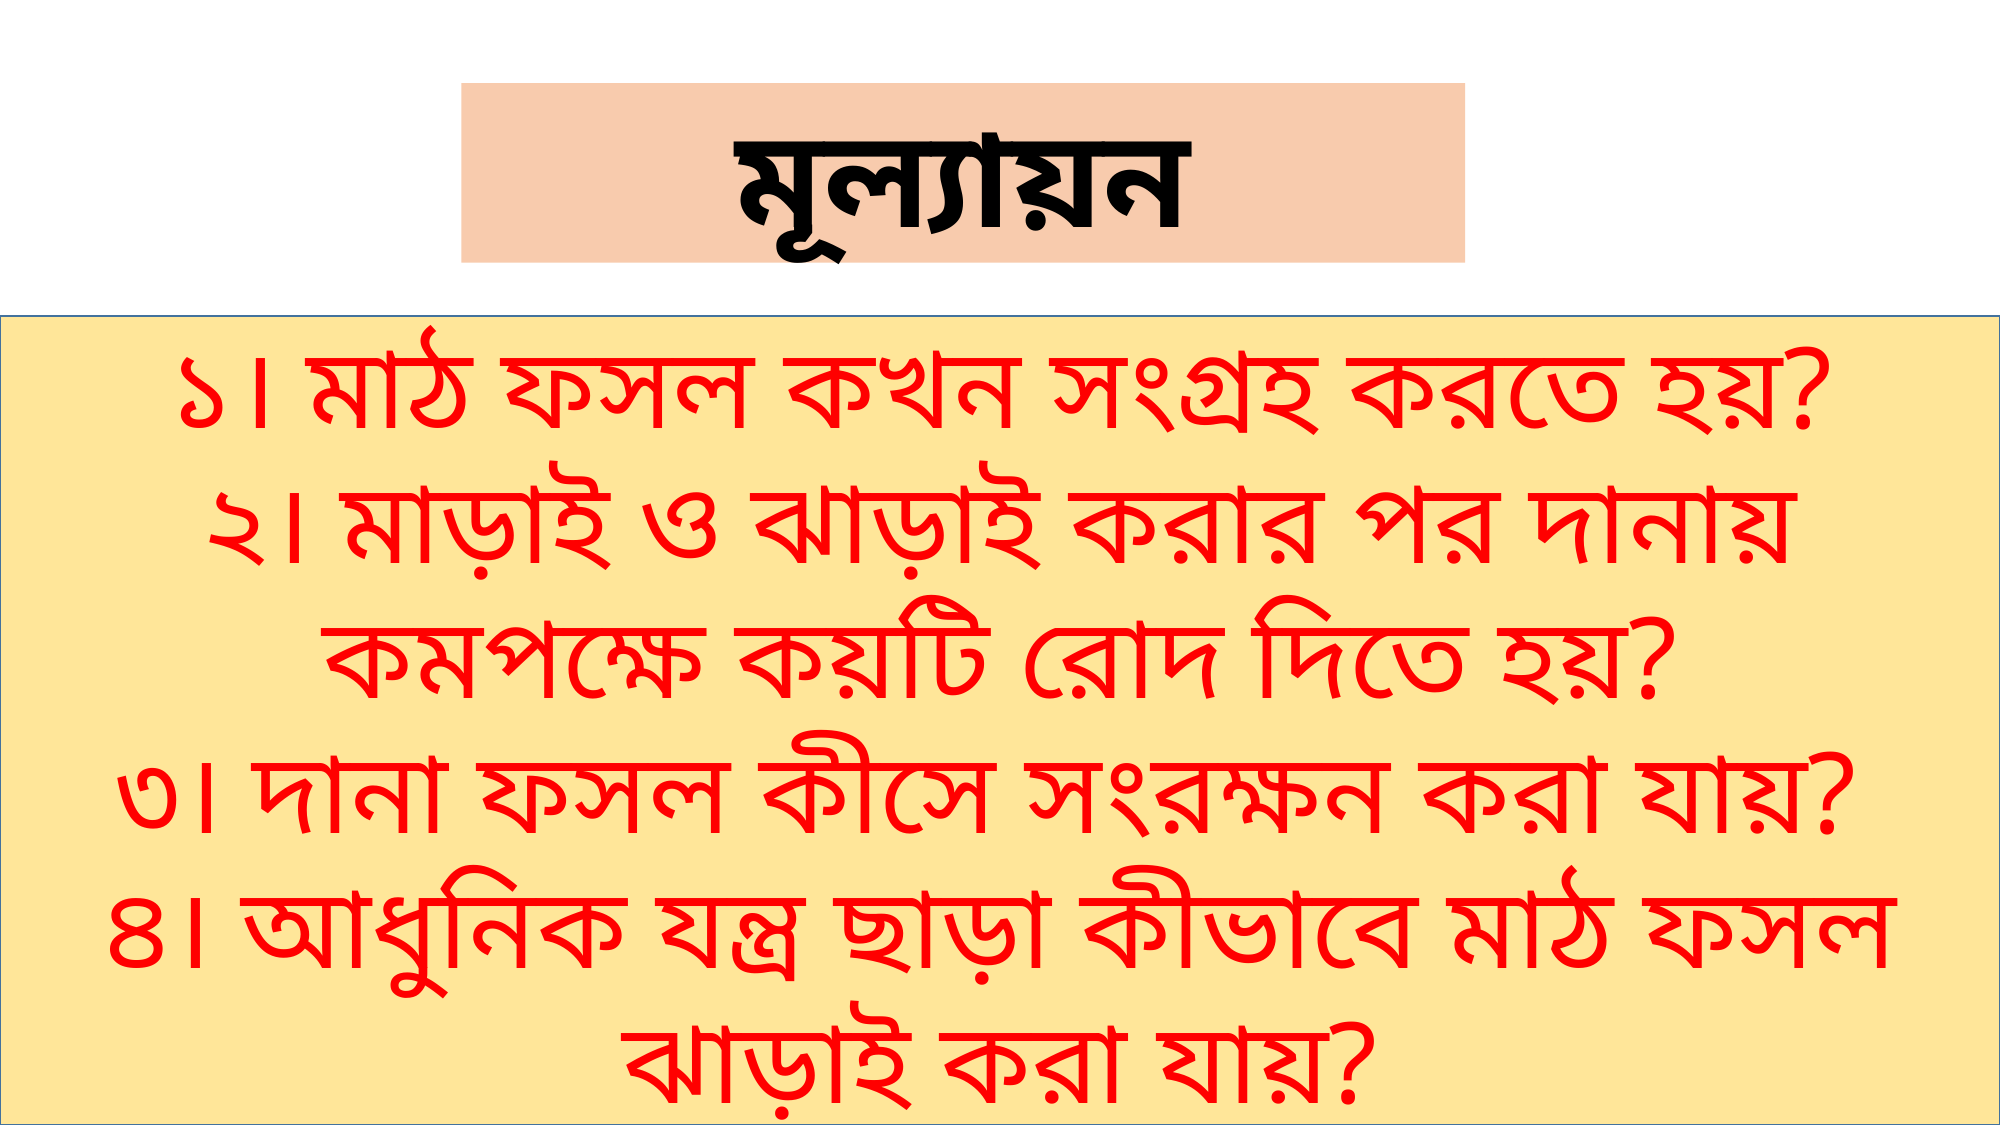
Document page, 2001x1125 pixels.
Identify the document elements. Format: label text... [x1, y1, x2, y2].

text_box মূল্যায়ন [461, 83, 1466, 263]
text_box ১। মাঠ ফসল কখন সংগ্রহ করতে হয়? ২। মাড়াই ও ঝাড়াই করার পর দানায় কমপক্ষে কয়টি রোদ দিতে হয়? ৩। দানা ফসল কীসে সংরক্ষন করা যায়? ৪। আধুনিক যন্ত্র ছাড়া কীভাবে মাঠ ফসল ঝাড়াই করা যায়? [0, 315, 2000, 1125]
